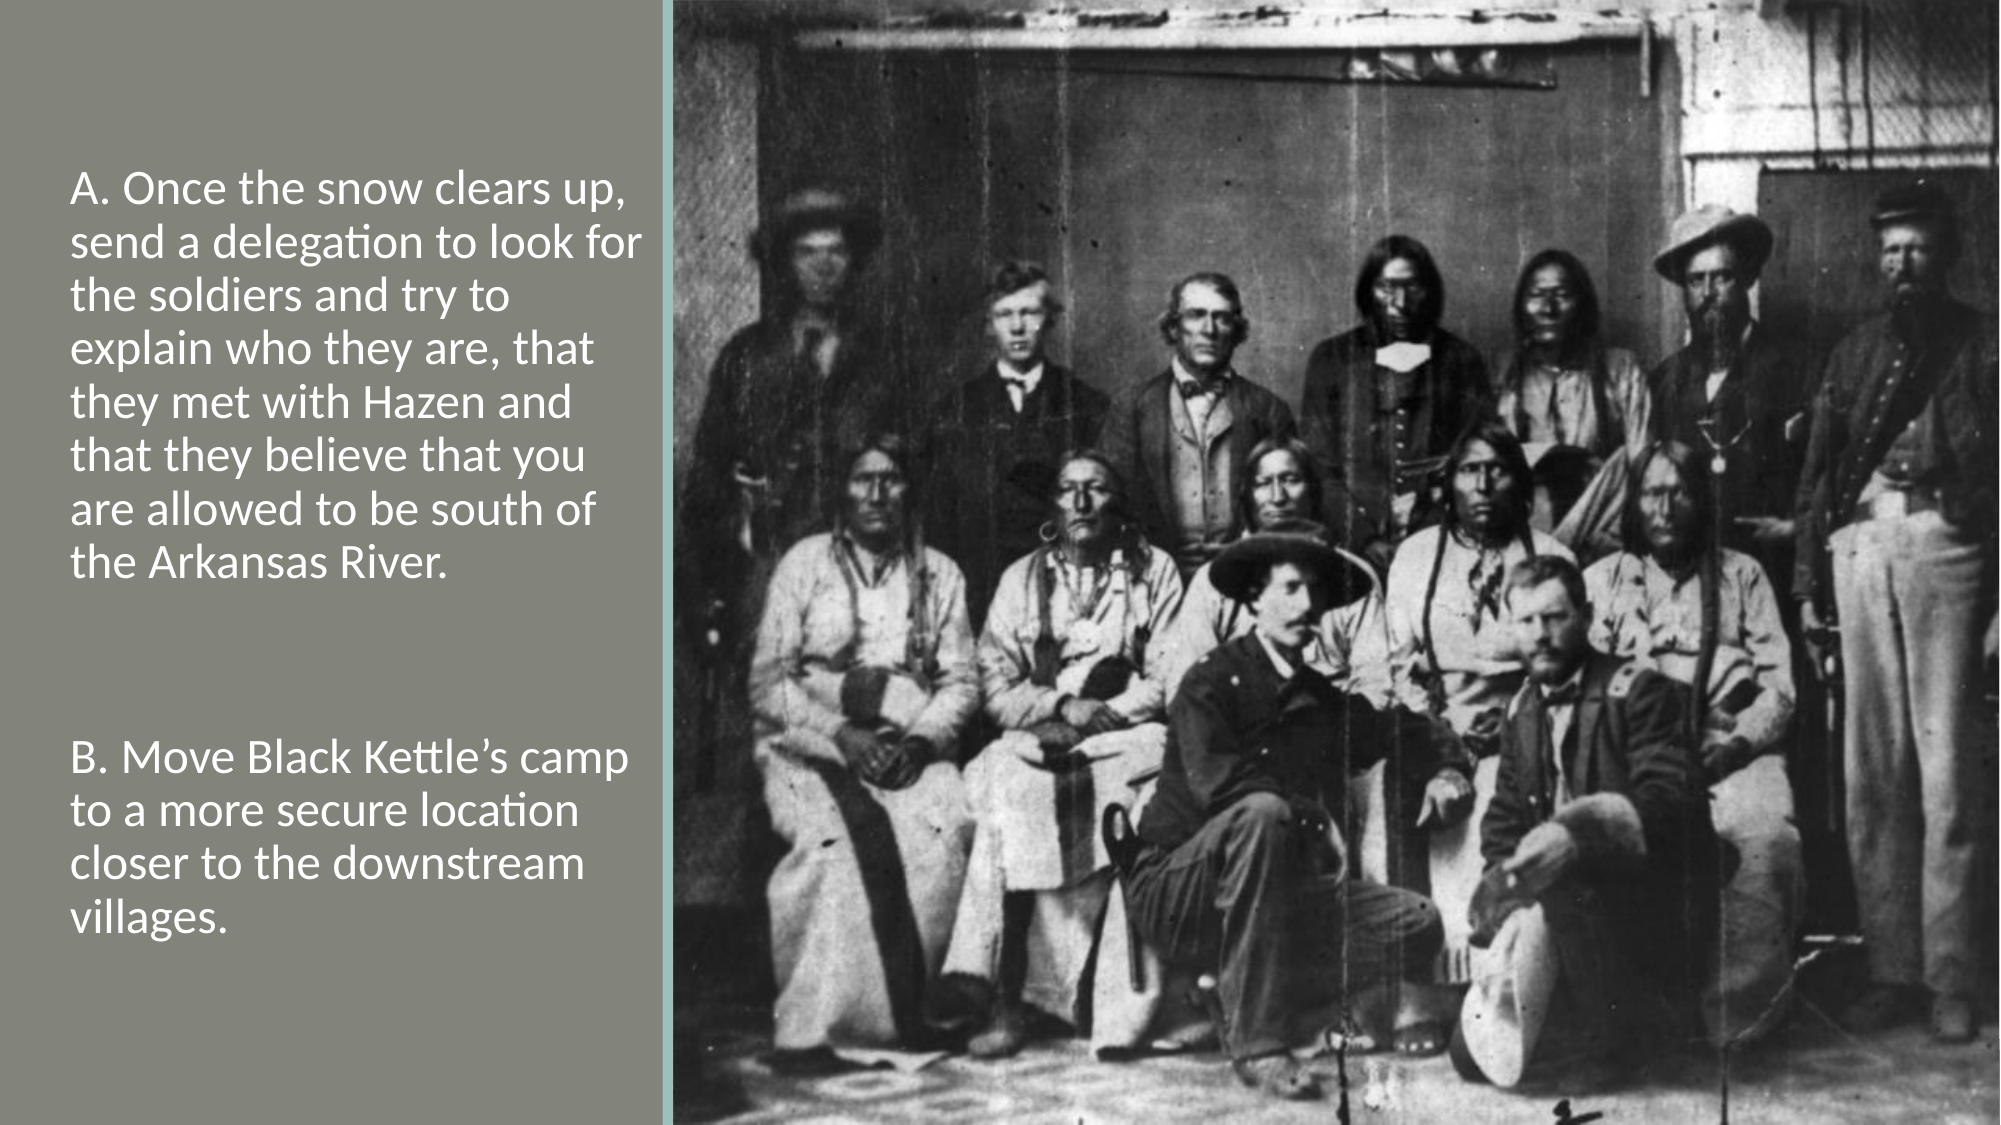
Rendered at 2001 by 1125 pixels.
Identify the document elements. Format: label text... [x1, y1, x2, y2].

text_box [661, 0, 667, 1125]
list A. Once the snow clears up, send a delegation to look for the soldiers and try to explain who they are, that they met with Hazen and that they believe that you are allowed to be south of the Arkansas River. B. Move Black Kettle’s camp to a more secure location closer to the downstream villages. [55, 154, 654, 1006]
text_box [0, 0, 661, 1125]
picture [667, 0, 2000, 1125]
